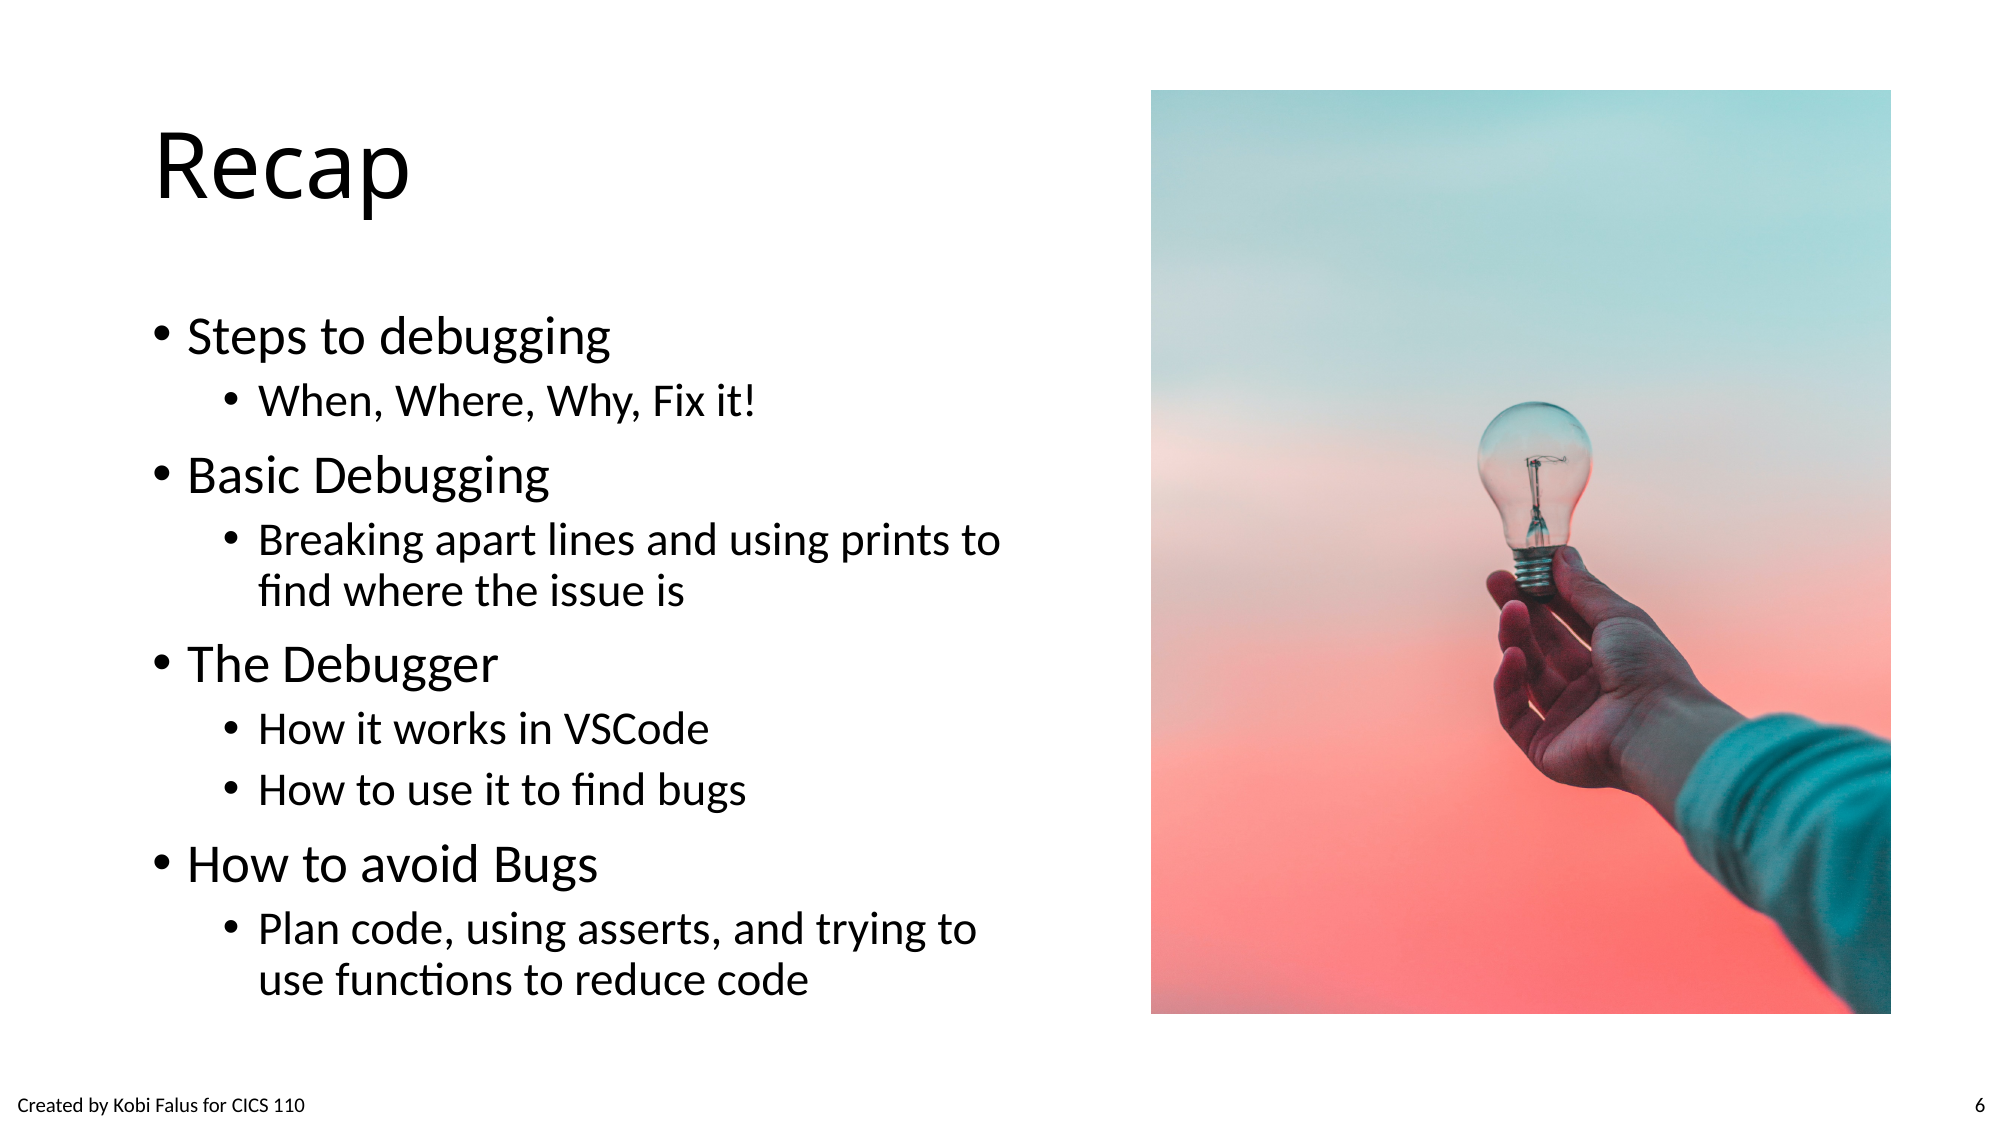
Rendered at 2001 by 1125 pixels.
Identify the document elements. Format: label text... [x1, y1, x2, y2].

picture [1151, 90, 1891, 1014]
title Recap [137, 59, 1863, 278]
list Steps to debugging When, Where, Why, Fix it! Basic Debugging Breaking apart lines and using prints to find where the issue is The Debugger How it works in VSCode How to use it to find bugs How to avoid Bugs Plan code, using asserts, and trying to use functions to reduce code [137, 299, 1044, 1014]
